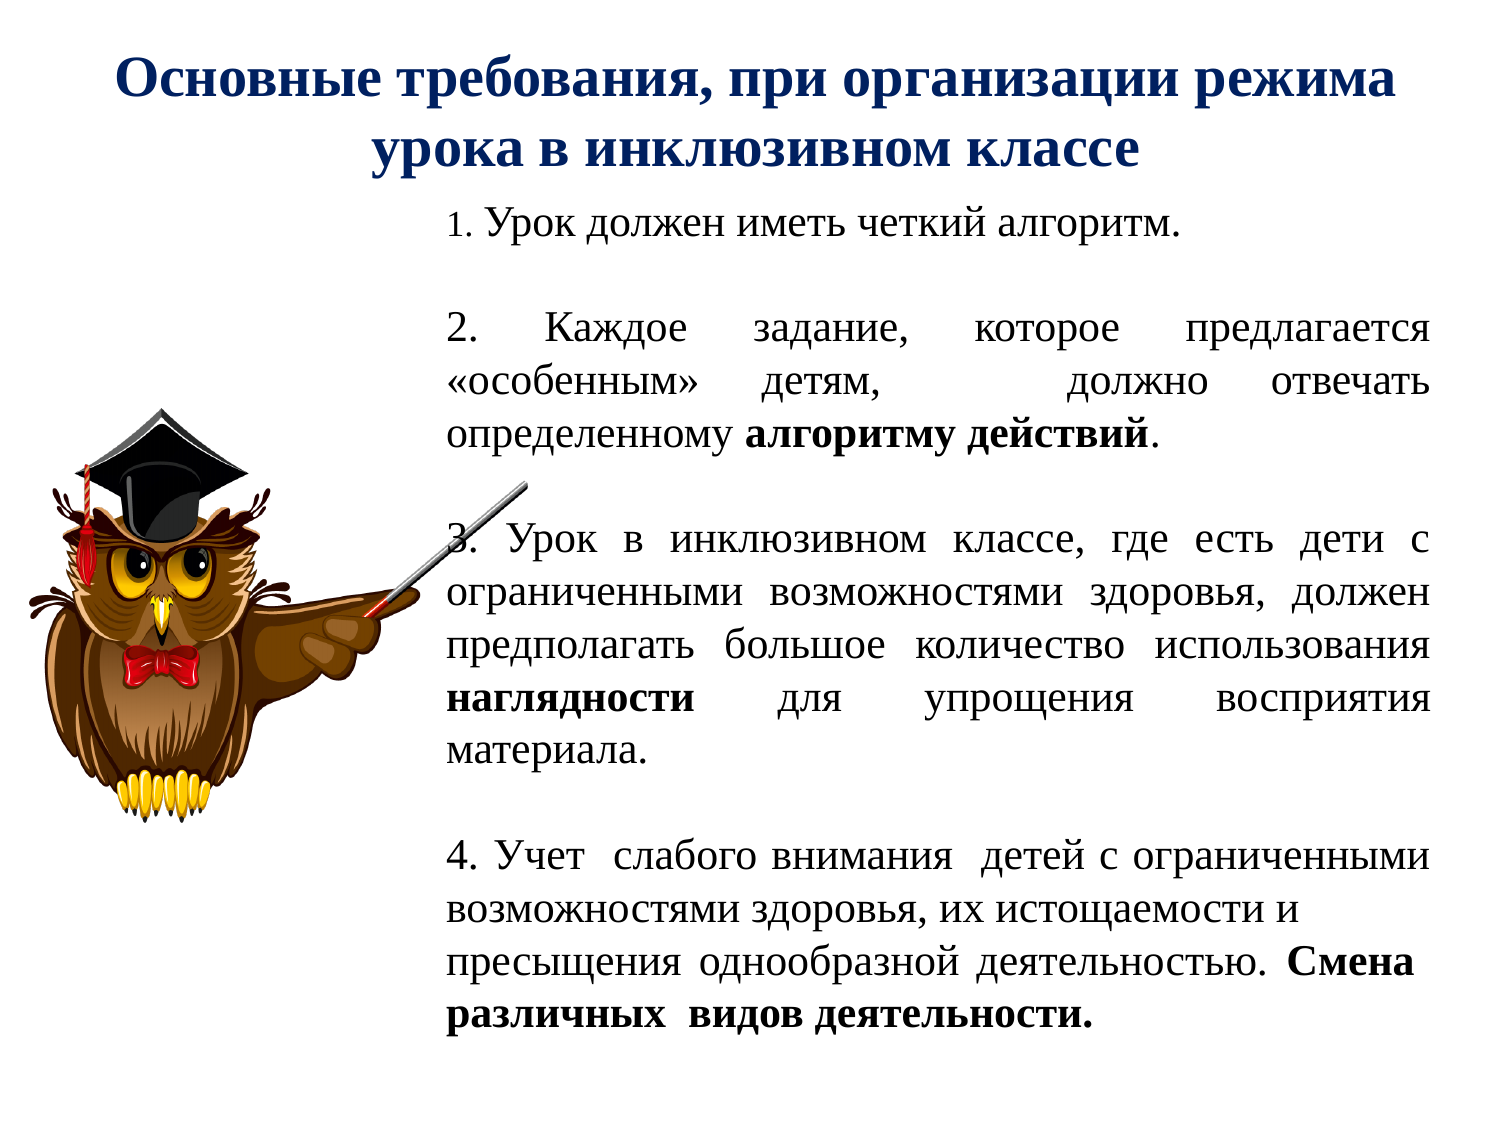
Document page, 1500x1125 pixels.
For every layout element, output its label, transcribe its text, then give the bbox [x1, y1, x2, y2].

list 1. Урок должен иметь четкий алгоритм. 2. Каждое задание, которое предлагается «особенным» детям, должно отвечать определенному алгоритму действий. 3. Урок в инклюзивном классе, где есть дети с ограниченными возможностями здоровья, должен предполагать большое количество использования наглядности для упрощения восприятия материала. 4. Учет слабого внимания детей с ограниченными возможностями здоровья, их истощаемости и пресыщения однообразной деятельностью. Смена различных видов деятельности. [431, 184, 1447, 1047]
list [29, 408, 528, 823]
title Основные требования, при организации режима урока в инклюзивном классе [64, 30, 1447, 185]
